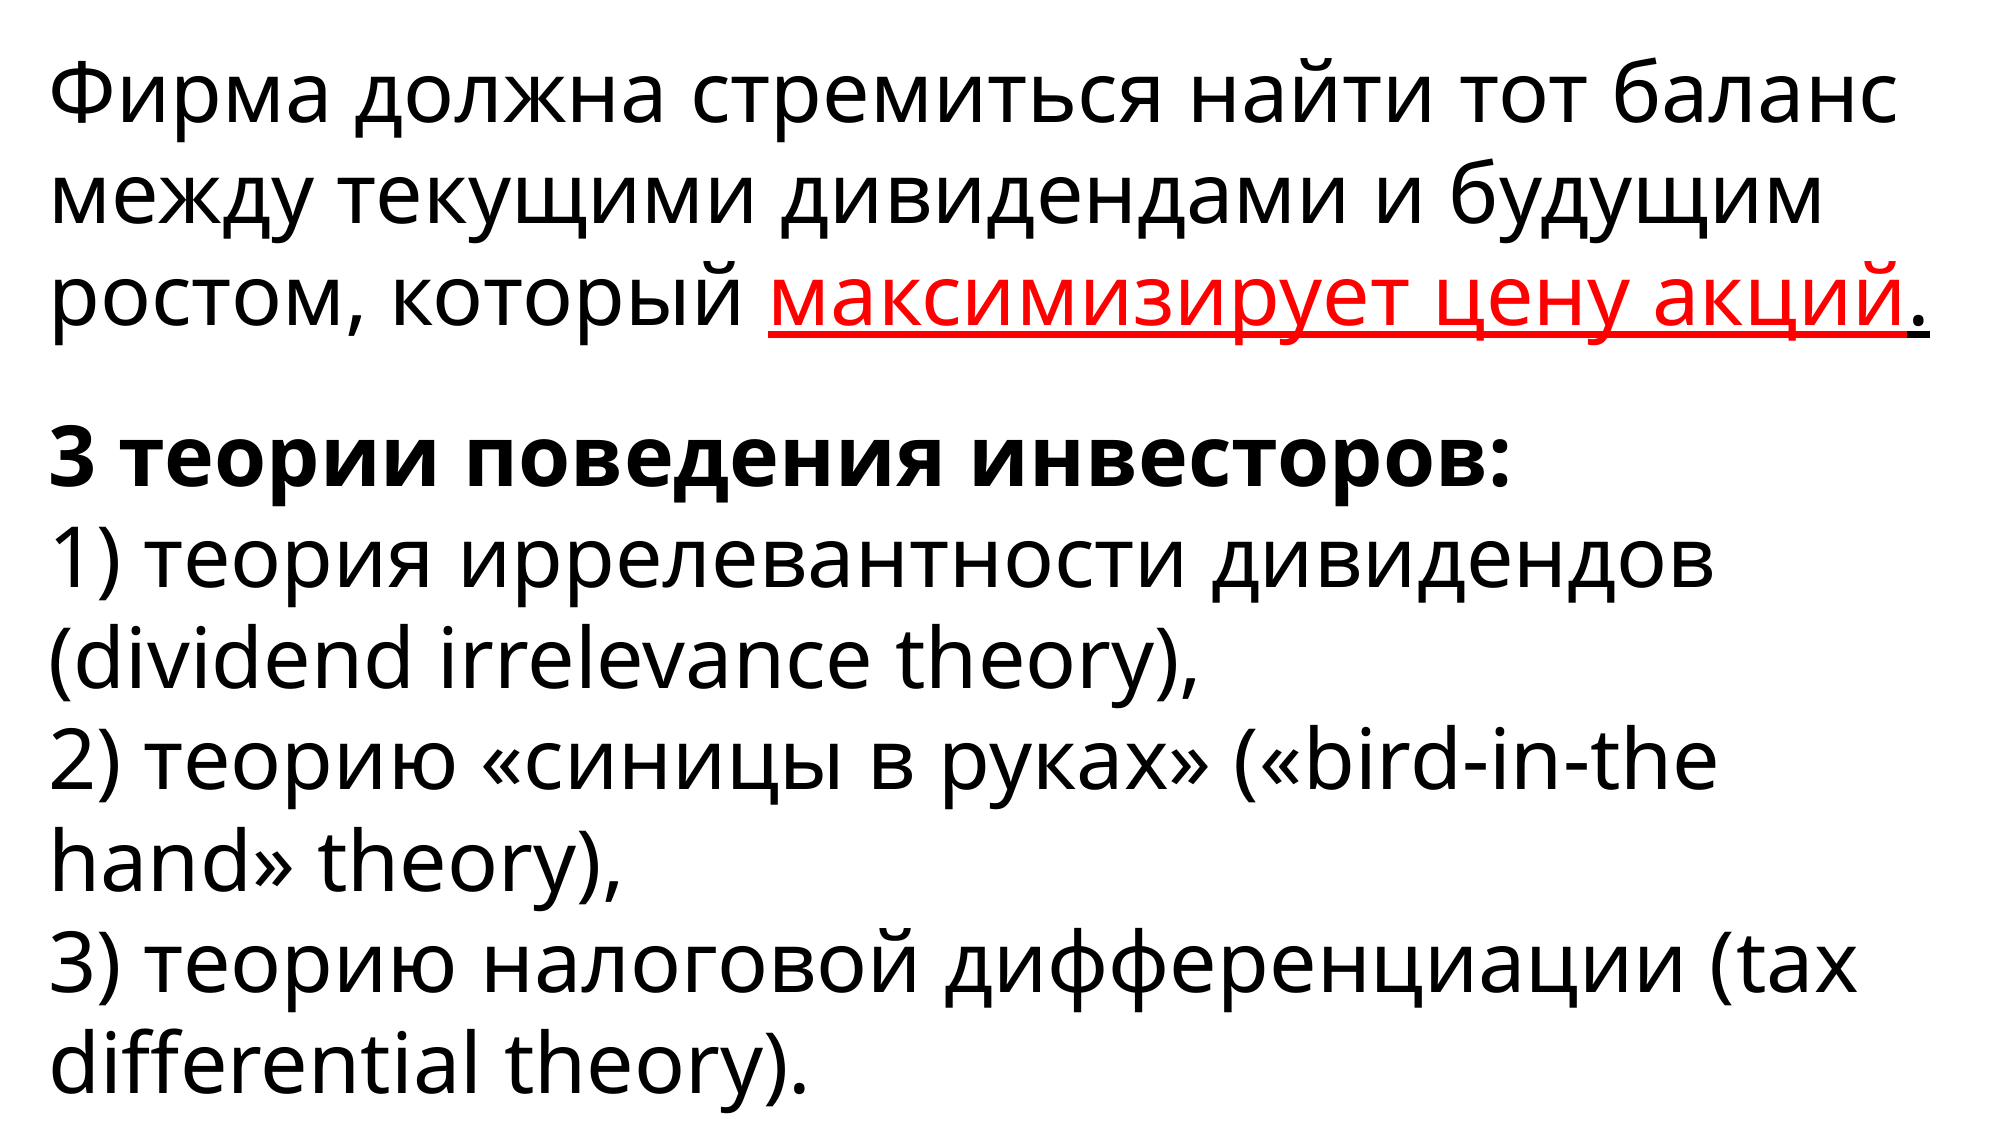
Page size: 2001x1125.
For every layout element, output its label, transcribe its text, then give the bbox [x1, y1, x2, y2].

text_box Фирма должна стремиться найти тот баланс между текущими дивидендами и будущим ростом, который максимизирует цену акций. 3 теории поведения инвесторов: 1) теория иррелевантности дивидендов (dividend irrelevance theory), 2) теорию «синицы в руках» («bird-in-the hand» theory), 3) теорию налоговой дифференциации (tax differential theory). [33, 30, 1993, 1125]
